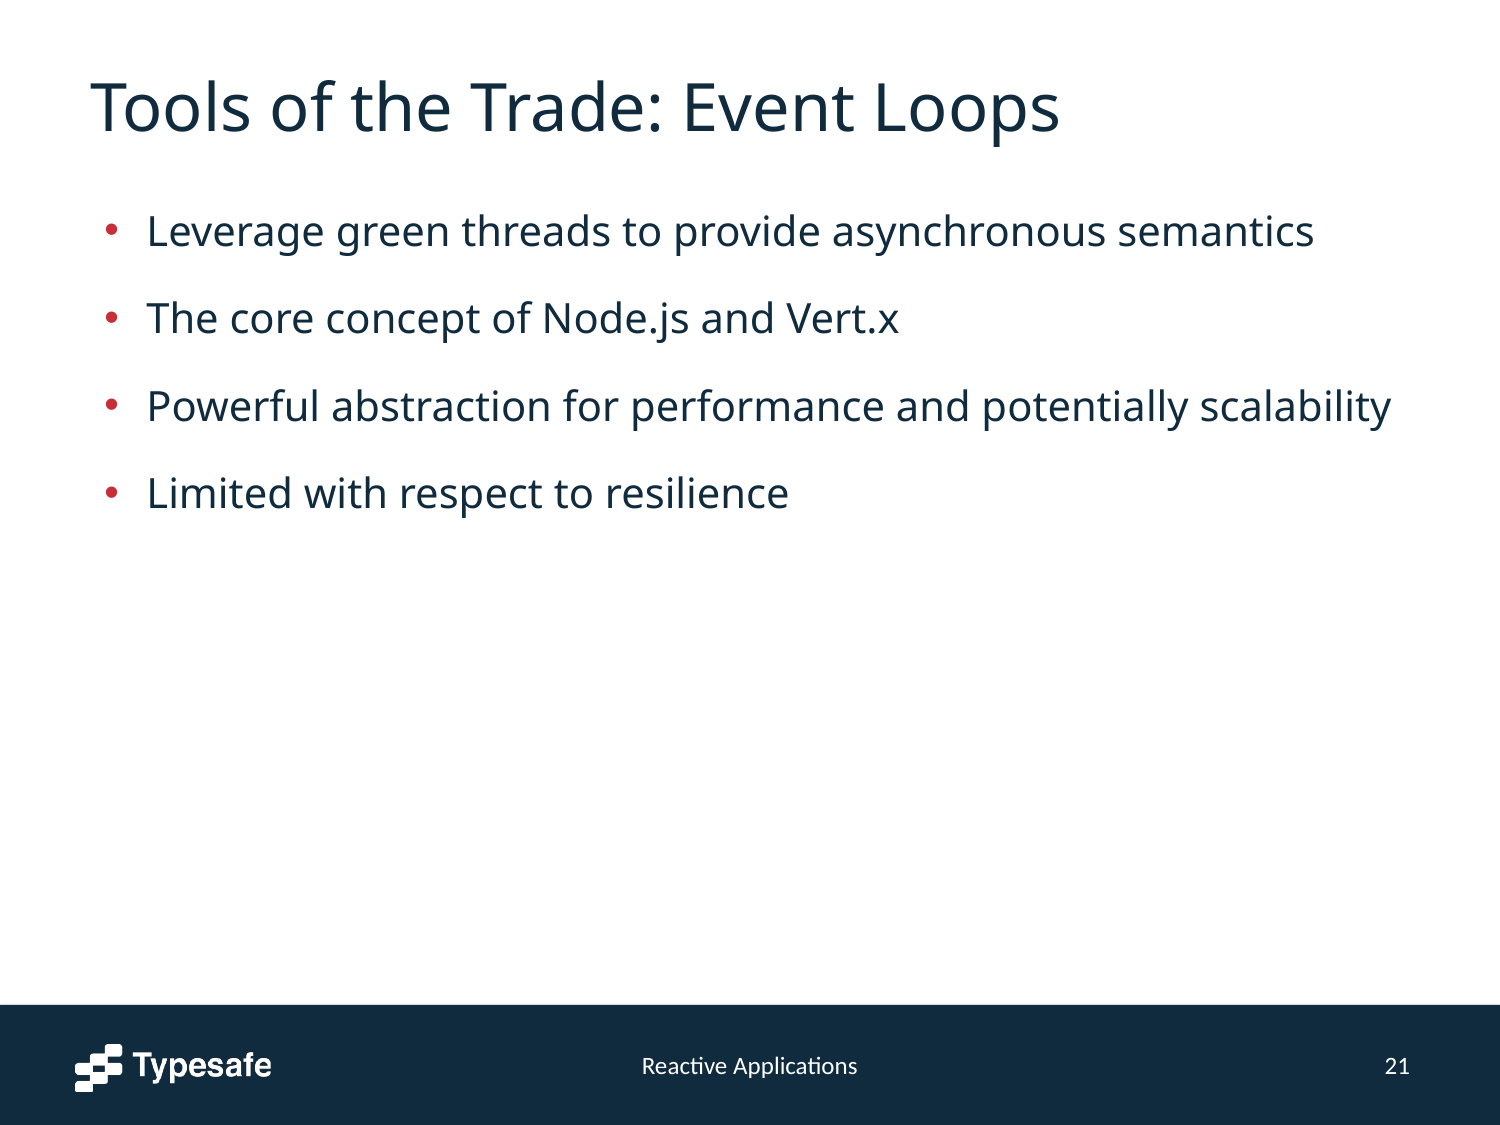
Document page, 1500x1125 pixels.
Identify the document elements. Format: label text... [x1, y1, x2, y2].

slide_number 21 [1074, 1004, 1425, 1125]
footer Reactive Applications [512, 1004, 988, 1125]
list Leverage green threads to provide asynchronous semantics The core concept of Node.js and Vert.x Powerful abstraction for performance and potentially scalability Limited with respect to resilience [75, 196, 1425, 951]
title Tools of the Trade: Event Loops [75, 45, 1425, 165]
